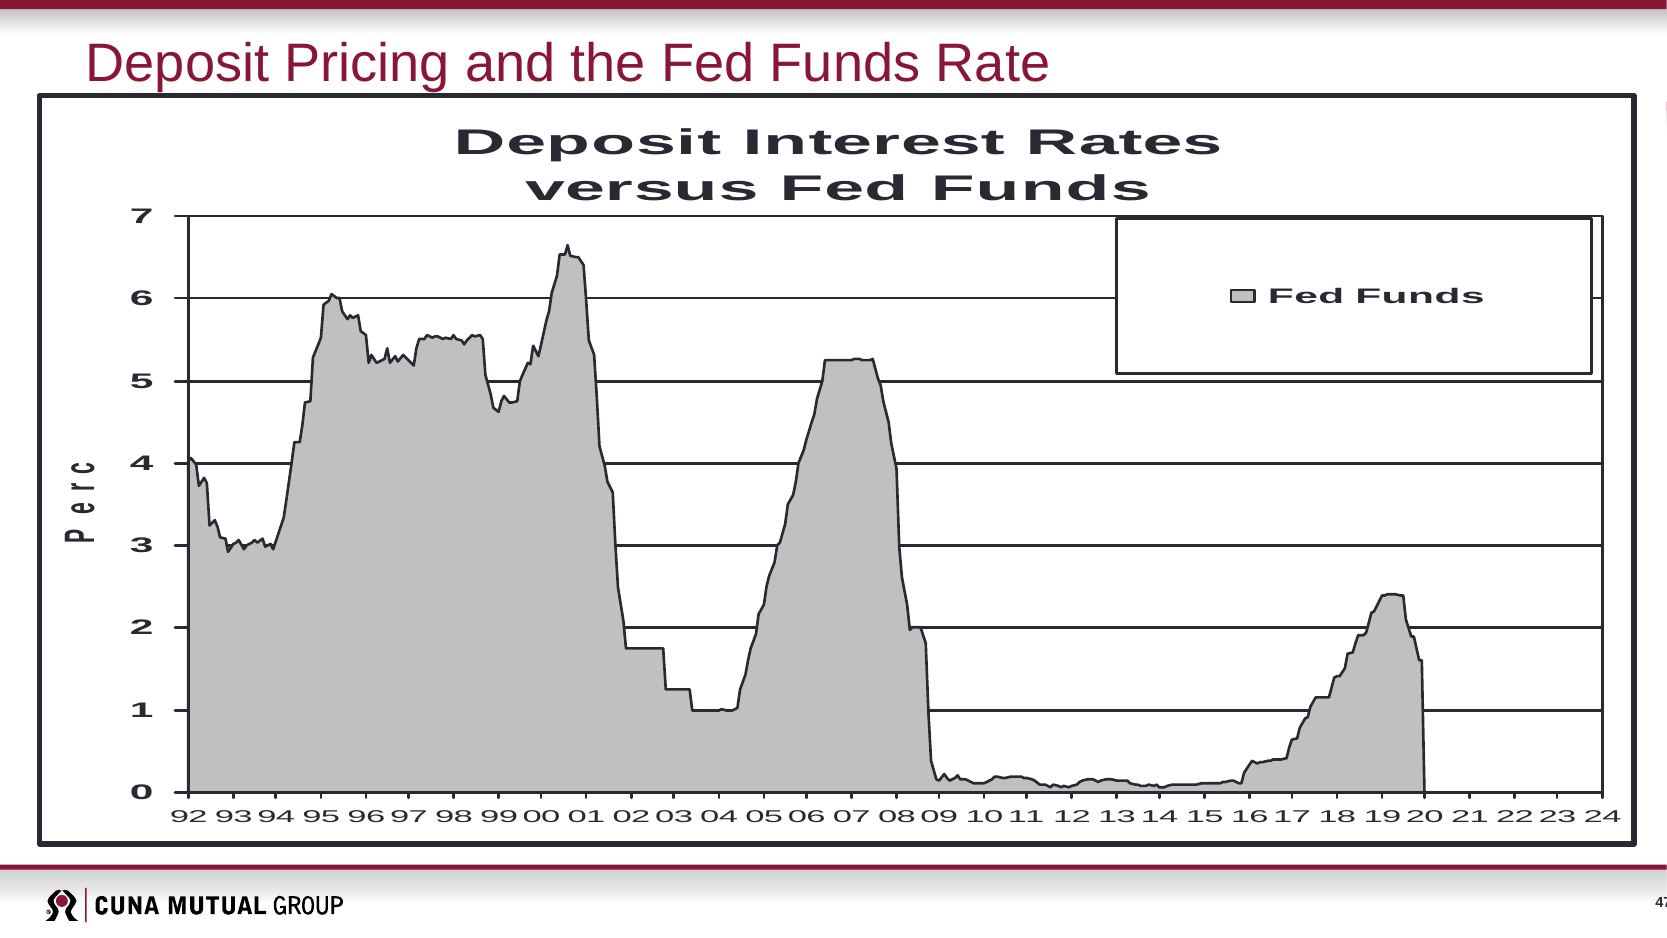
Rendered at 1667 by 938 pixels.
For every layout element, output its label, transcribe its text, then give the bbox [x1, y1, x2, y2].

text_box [26, 88, 1651, 851]
text_box Deposit Pricing and the Fed Funds Rate [70, 27, 1571, 88]
